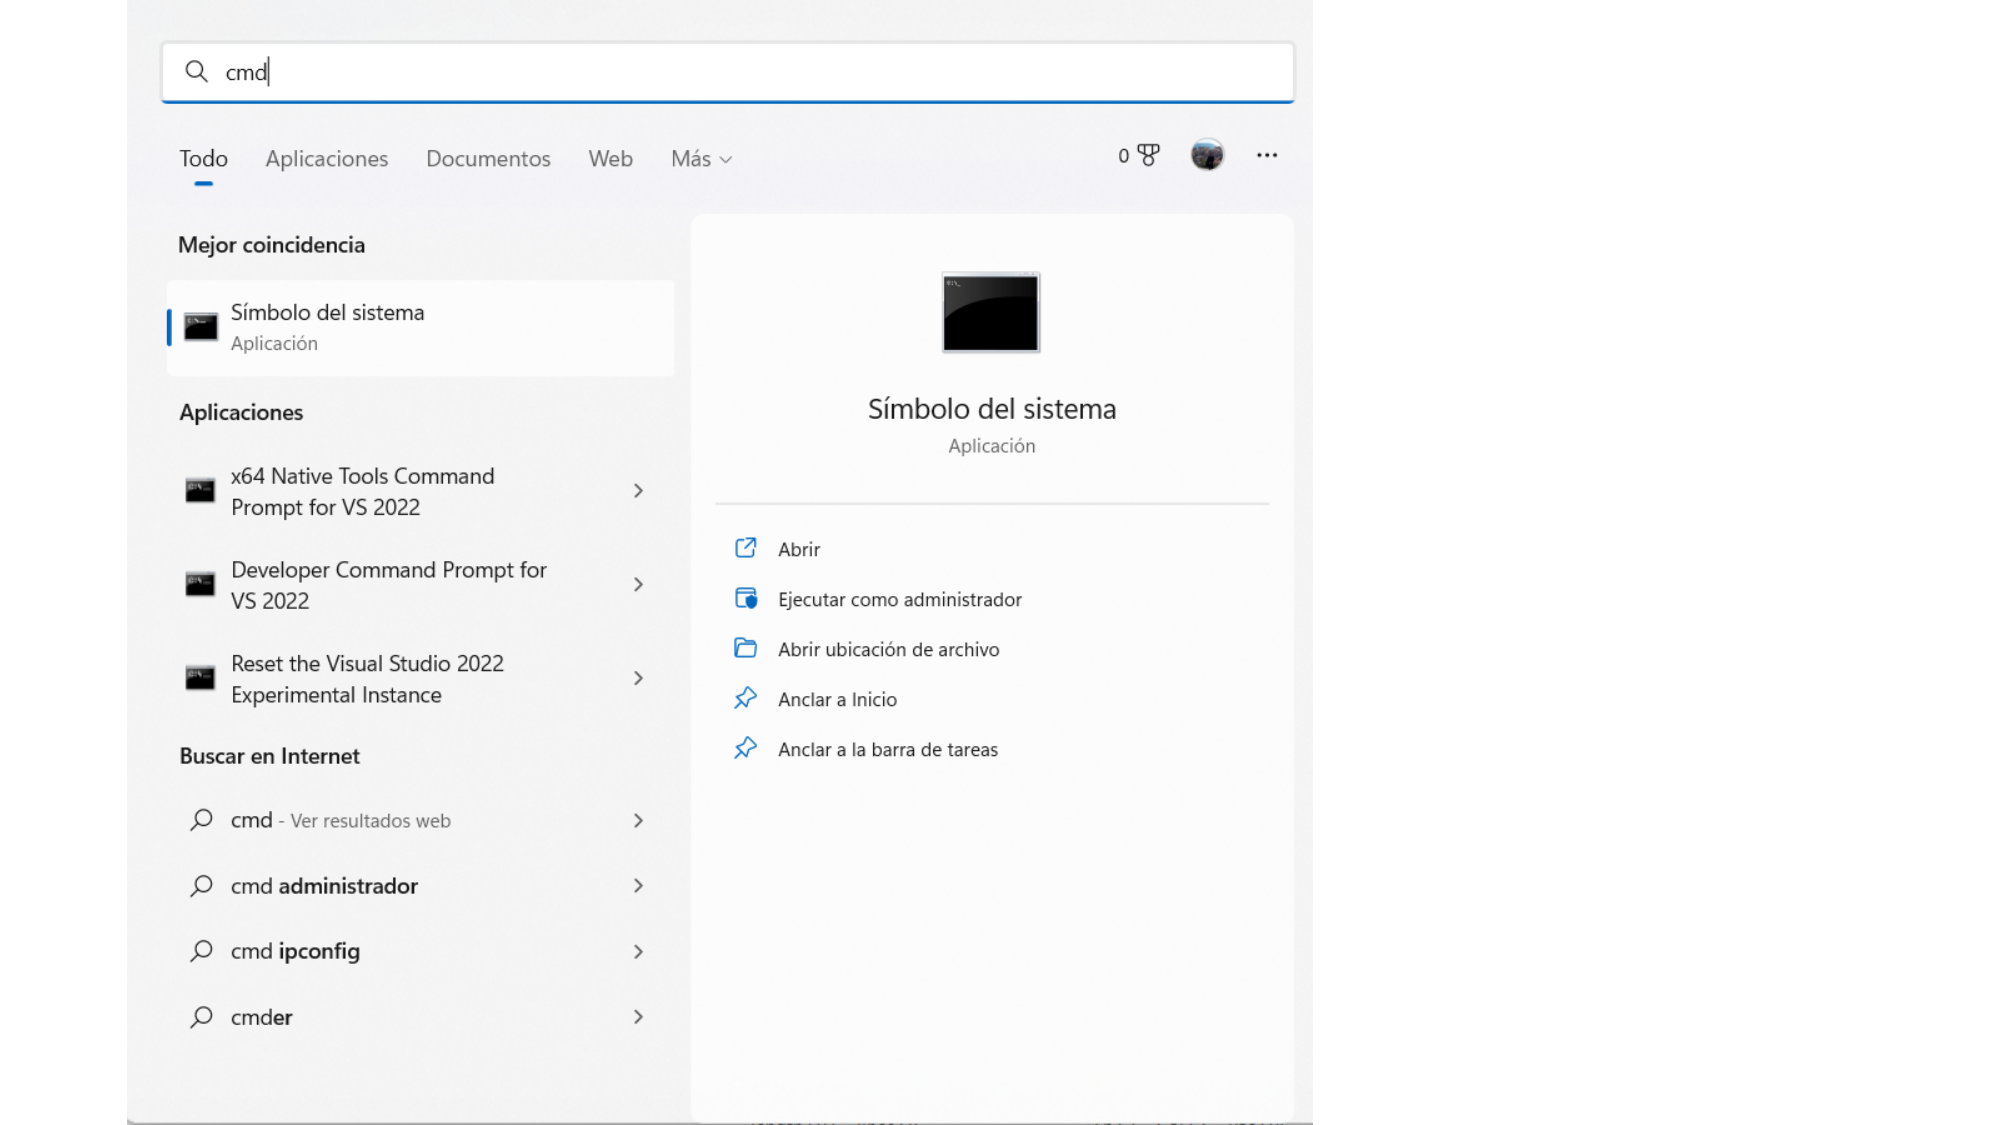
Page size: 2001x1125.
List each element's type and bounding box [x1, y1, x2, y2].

picture [127, 0, 1313, 1125]
